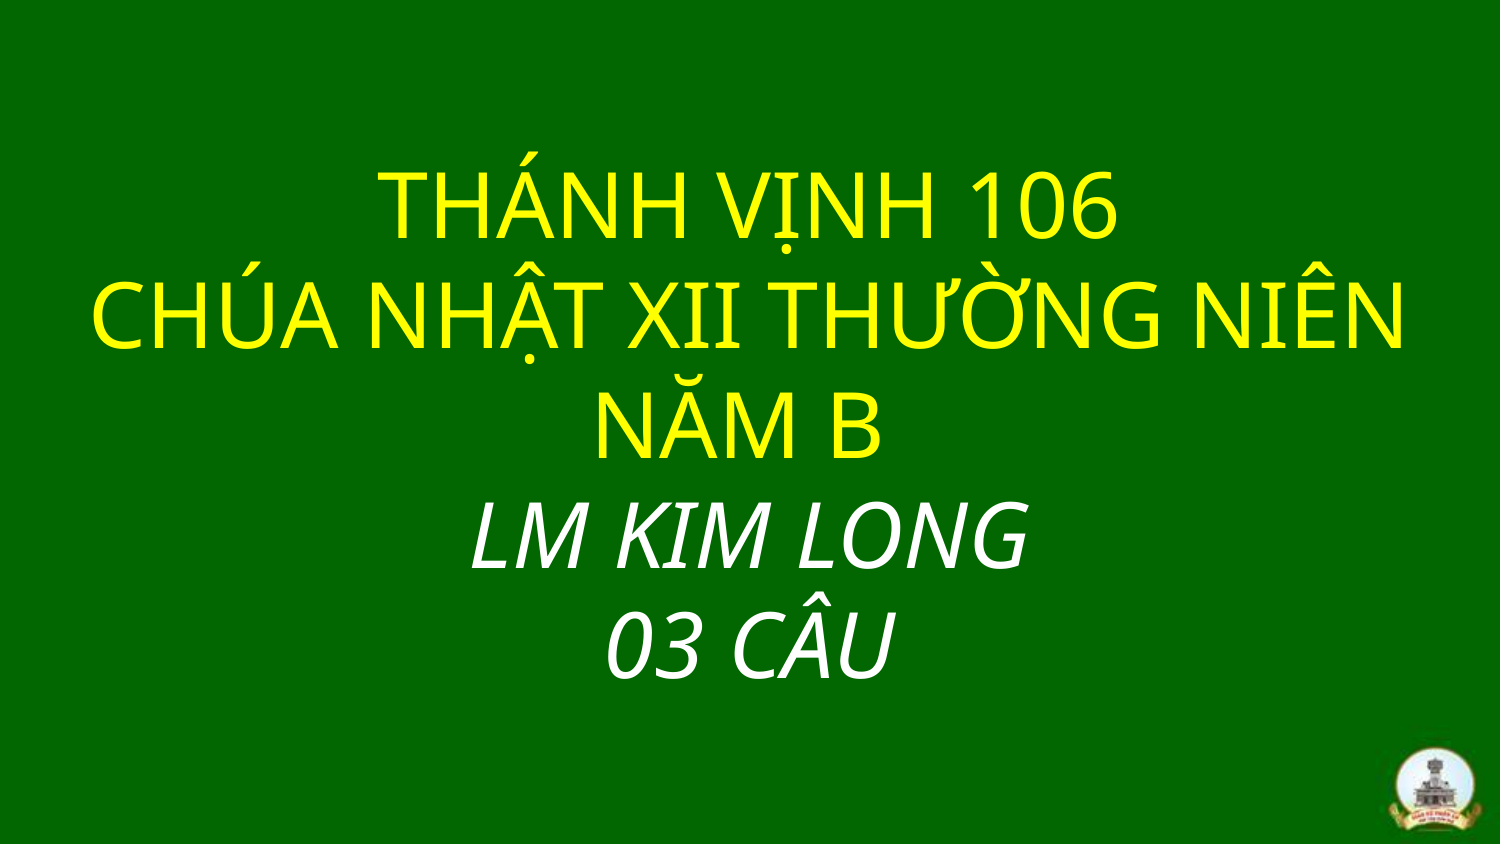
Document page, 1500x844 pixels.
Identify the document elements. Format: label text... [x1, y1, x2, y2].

title THÁNH VỊNH 106 CHÚA NHẬT XII THƯỜNG NIÊN NĂM B LM KIM LONG 03 CÂU [0, 0, 1500, 844]
